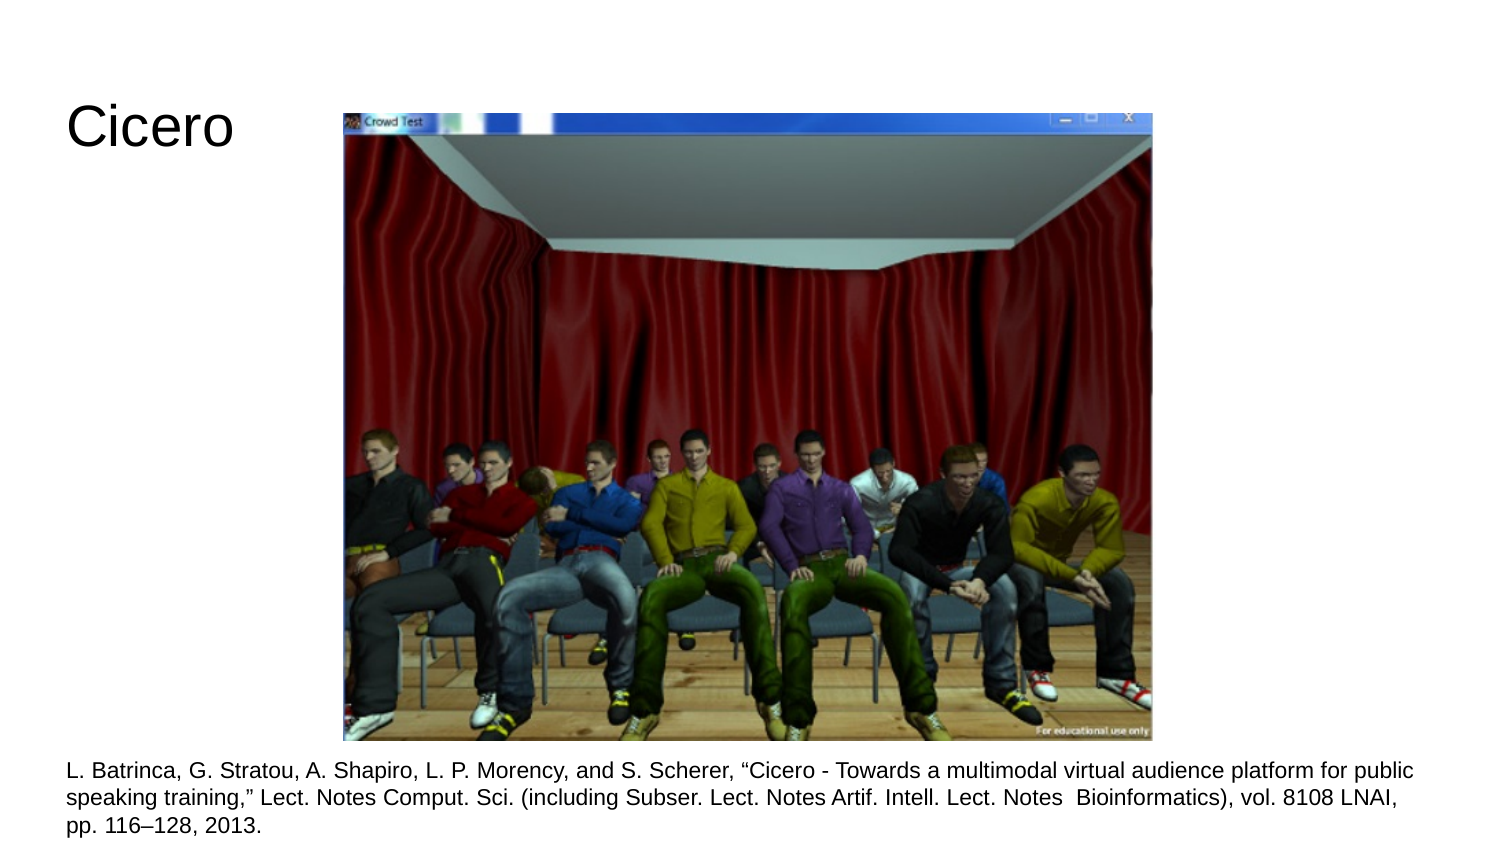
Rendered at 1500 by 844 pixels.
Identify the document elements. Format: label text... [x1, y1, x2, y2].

title Cicero [51, 72, 1449, 167]
picture [342, 113, 1157, 741]
list L. Batrinca, G. Stratou, A. Shapiro, L. P. Morency, and S. Scherer, “Cicero - Towards a multimodal virtual audience platform for public speaking training,” Lect. Notes Comput. Sci. (including Subser. Lect. Notes Artif. Intell. Lect. Notes Bioinformatics), vol. 8108 LNAI, pp. 116–128, 2013. [51, 740, 1449, 818]
